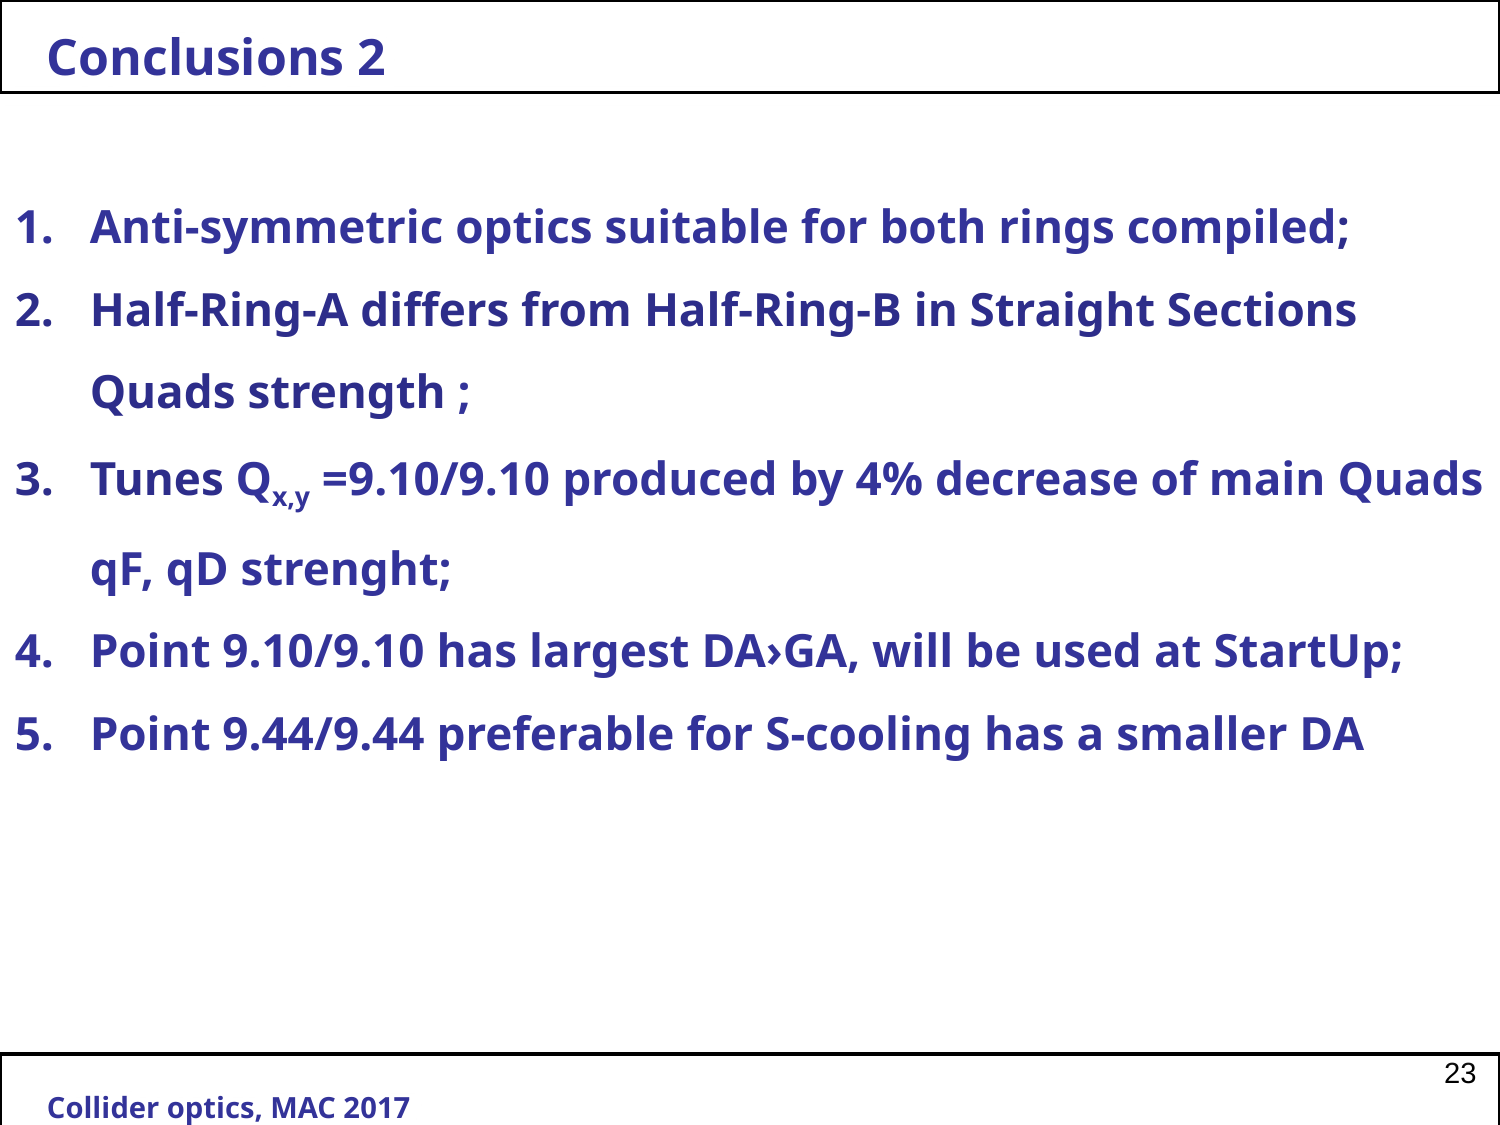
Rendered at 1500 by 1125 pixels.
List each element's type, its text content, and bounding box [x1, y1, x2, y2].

text_box Anti-symmetric optics suitable for both rings compiled; Half-Ring-A differs from Half-Ring-B in Straight Sections Quads strength ; Tunes Qx,y =9.10/9.10 produced by 4% decrease of main Quads qF, qD strenght; Point 9.10/9.10 has largest DA›GA, will be used at StartUp; Point 9.44/9.44 preferable for S-cooling has a smaller DA [0, 163, 1500, 817]
slide_number 23 [1424, 1046, 1500, 1053]
text_box Collider optics, MAC 2017 [0, 1054, 1500, 1125]
text_box Conclusions 2 [0, 0, 1500, 93]
